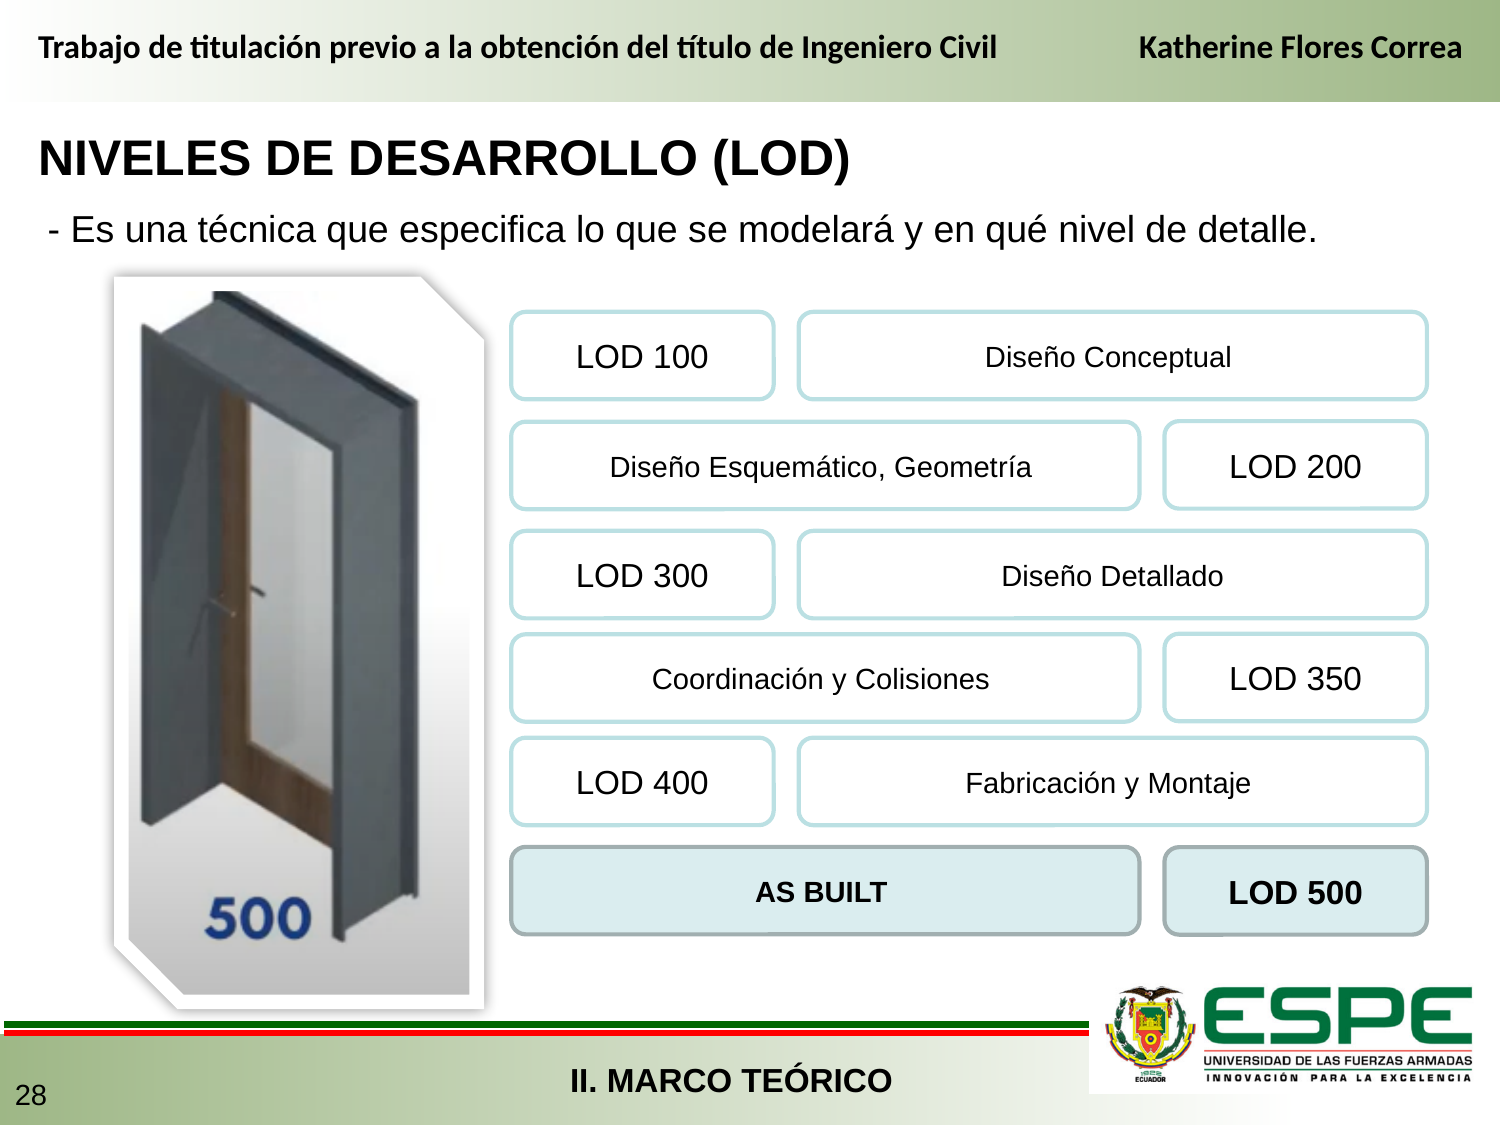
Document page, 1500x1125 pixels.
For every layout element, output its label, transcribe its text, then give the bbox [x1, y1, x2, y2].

text_box LOD 350 [1162, 631, 1430, 724]
list - Es una técnica que especifica lo que se modelará y en qué nivel de detalle. [23, 206, 1374, 271]
text_box LOD 100 [509, 309, 776, 402]
text_box LOD 400 [509, 735, 776, 828]
text_box Coordinación y Colisiones [509, 632, 1142, 724]
text_box LOD 300 [509, 528, 776, 621]
text_box Diseño Detallado [796, 528, 1430, 621]
text_box Trabajo de titulación previo a la obtención del título de Ingeniero Civil [23, 18, 1050, 69]
text_box Katherine Flores Correa [1124, 18, 1500, 69]
text_box 28 [0, 1068, 75, 1119]
text_box AS BUILT [509, 844, 1142, 937]
text_box LOD 200 [1162, 419, 1430, 511]
text_box Fabricación y Montaje [796, 735, 1430, 828]
text_box II. MARCO TEÓRICO [555, 1051, 918, 1120]
text_box LOD 500 [1162, 845, 1430, 937]
text_box Diseño Conceptual [796, 309, 1430, 402]
text_box NIVELES DE DESARROLLO (LOD) [23, 118, 1500, 206]
picture [121, 283, 477, 1003]
picture [1088, 975, 1483, 1095]
text_box Diseño Esquemático, Geometría [509, 419, 1142, 512]
